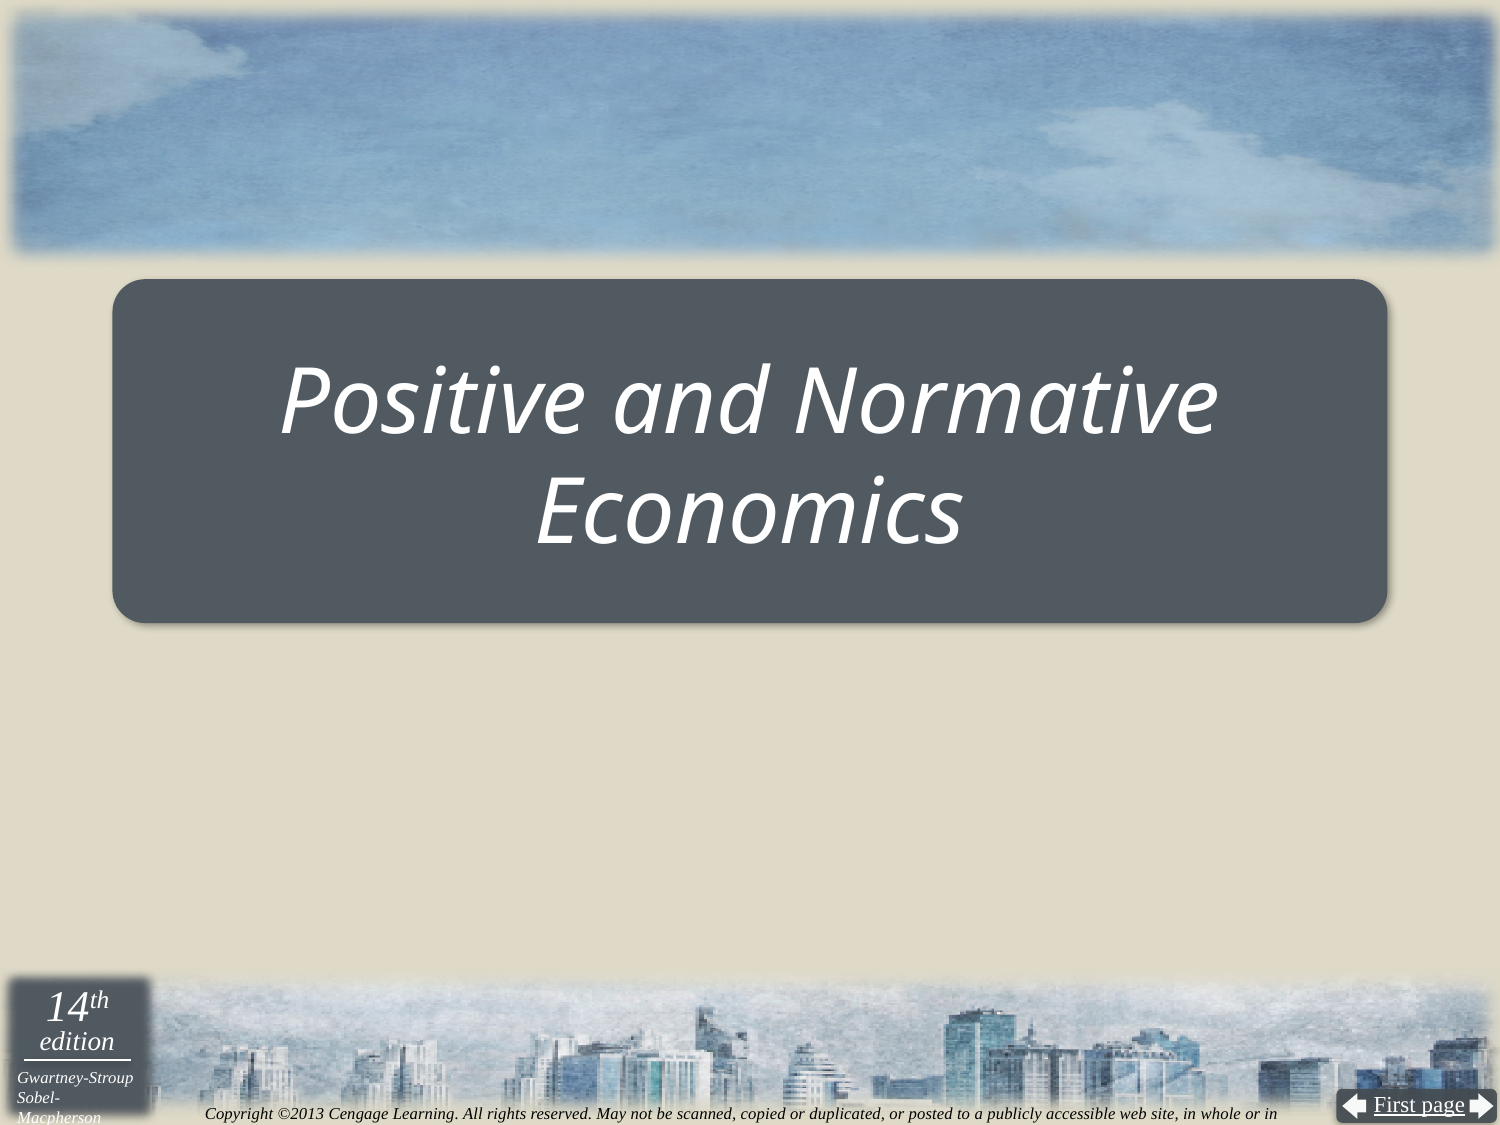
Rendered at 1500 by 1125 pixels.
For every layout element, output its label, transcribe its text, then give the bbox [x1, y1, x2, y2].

title Positive and Normative Economics [112, 298, 1388, 605]
picture [153, 994, 1479, 1091]
